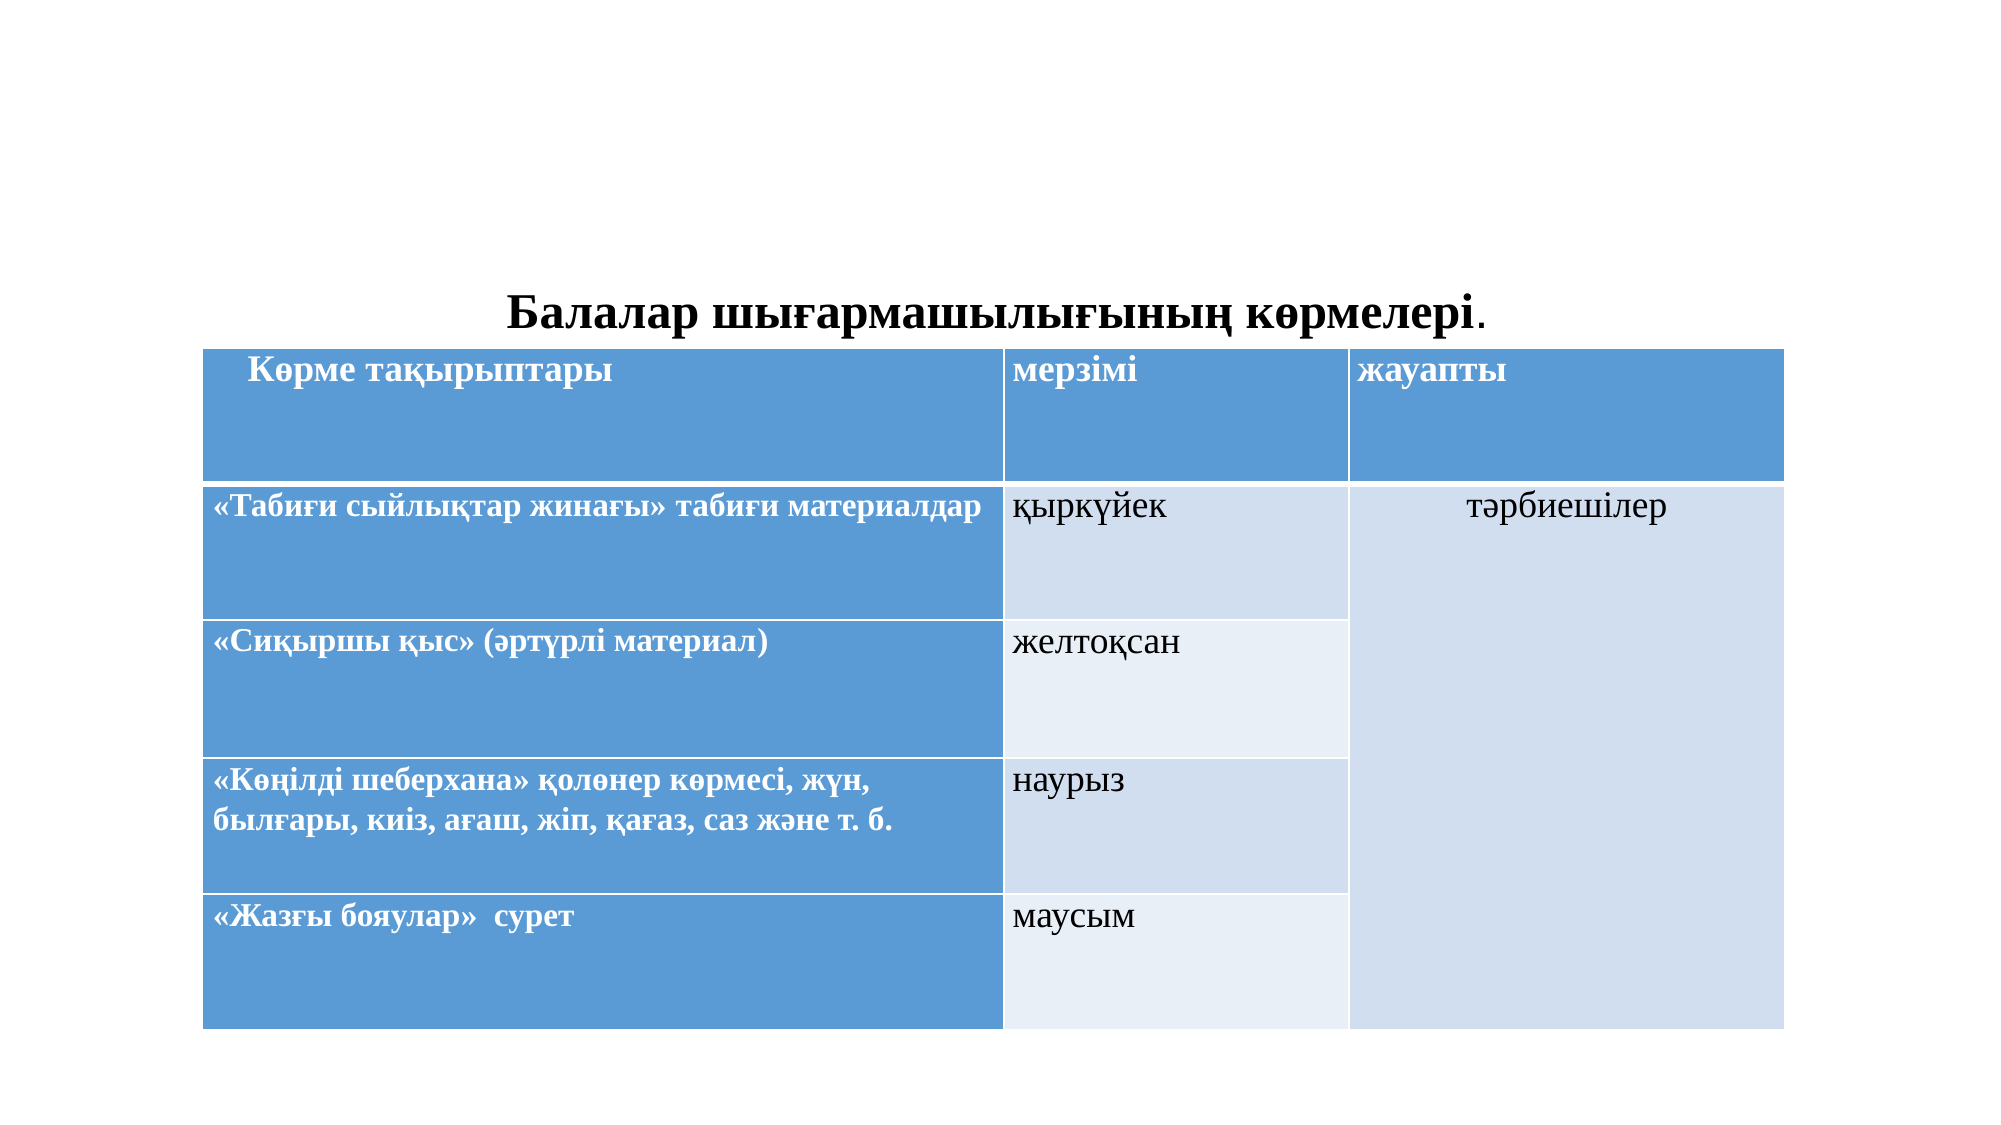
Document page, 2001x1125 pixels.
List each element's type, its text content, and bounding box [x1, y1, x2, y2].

table_cell «Сиқыршы қыс» (әртүрлі материал) [203, 621, 1003, 757]
table_header мерзімі [1005, 349, 1348, 481]
table_cell наурыз [1005, 759, 1348, 893]
table_cell қыркүйек [1005, 487, 1348, 619]
table_header Көрме тақырыптары [203, 349, 1003, 481]
table_cell «Табиғи сыйлықтар жинағы» табиғи материалдар [203, 487, 1003, 619]
table_cell «Жазғы бояулар» сурет [203, 895, 1003, 1029]
table_cell маусым [1005, 895, 1348, 1029]
table_cell тәрбиешілер [1350, 487, 1784, 1029]
table_header жауапты [1350, 349, 1784, 481]
table_cell «Көңілді шеберхана» қолөнер көрмесі, жүн, былғары, киіз, ағаш, жіп, қағаз, саз және т. б. [203, 759, 1003, 893]
text_box Балалар шығармашылығының көрмелері. [495, 273, 1501, 345]
table_cell желтоқсан [1005, 621, 1348, 757]
